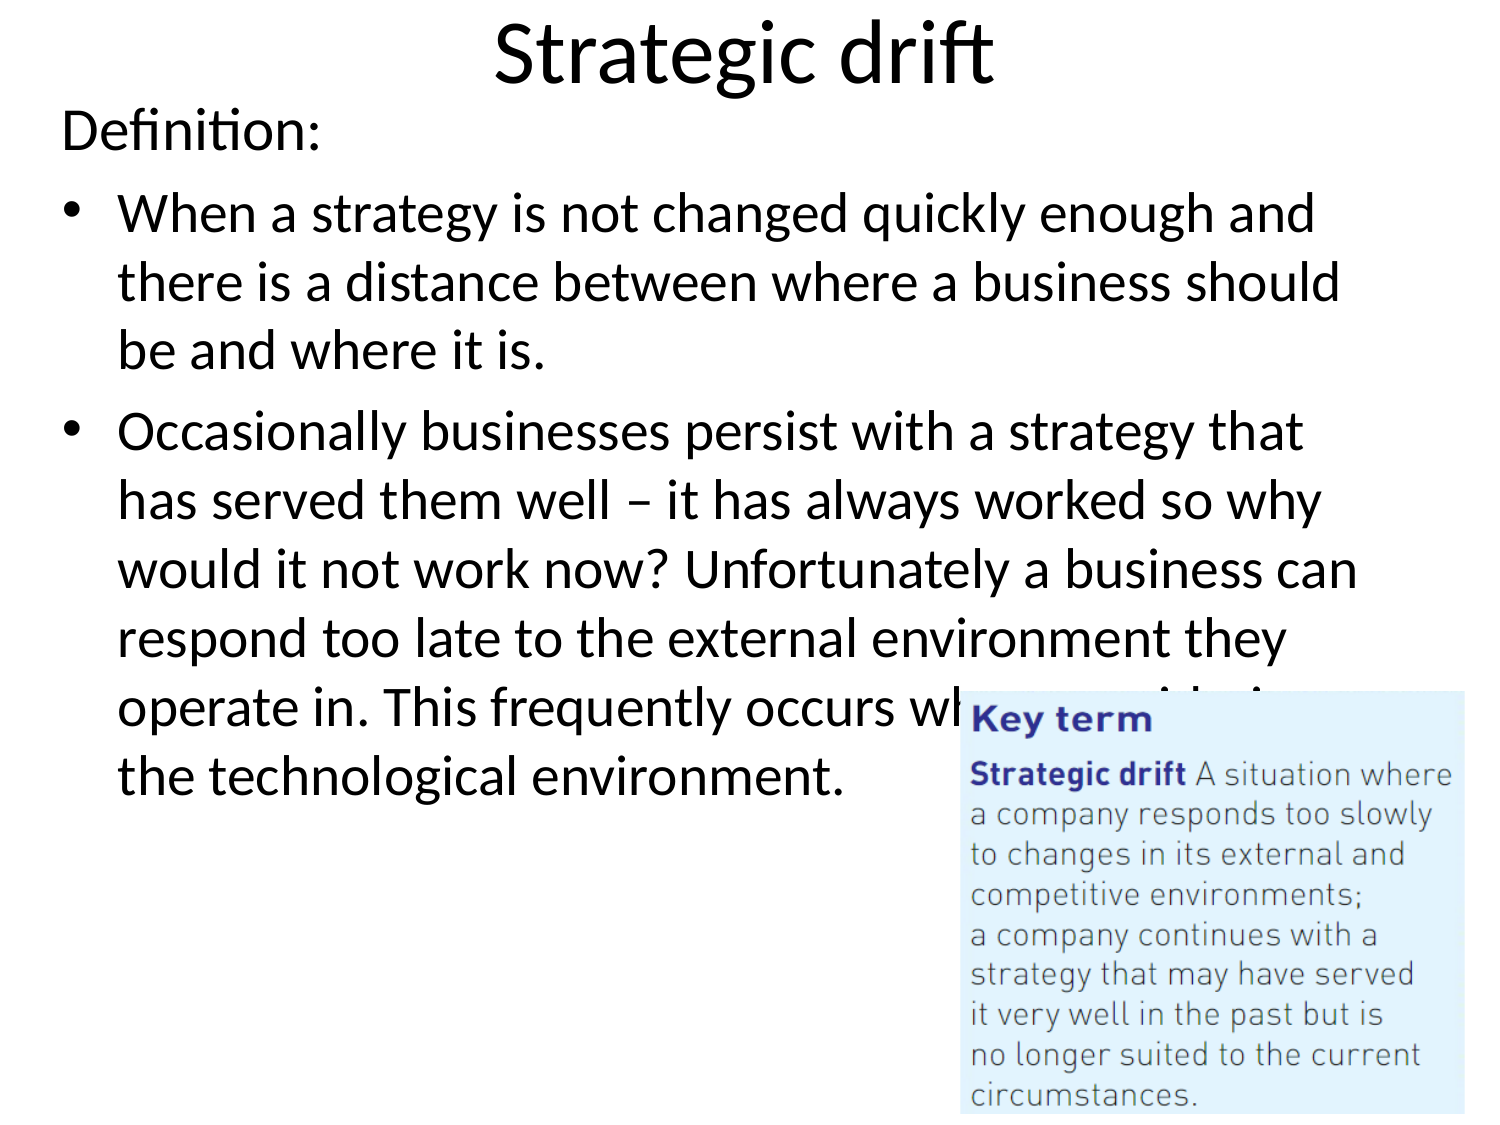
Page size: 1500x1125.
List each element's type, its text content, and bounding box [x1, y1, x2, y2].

picture [960, 691, 1466, 1114]
title Strategic drift [70, 0, 1421, 141]
list Definition: When a strategy is not changed quickly enough and there is a distance between where a business should be and where it is. Occasionally businesses persist with a strategy that has served them well – it has always worked so why would it not work now? Unfortunately a business can respond too late to the external environment they operate in. This frequently occurs when considering the technological environment. [46, 82, 1397, 825]
